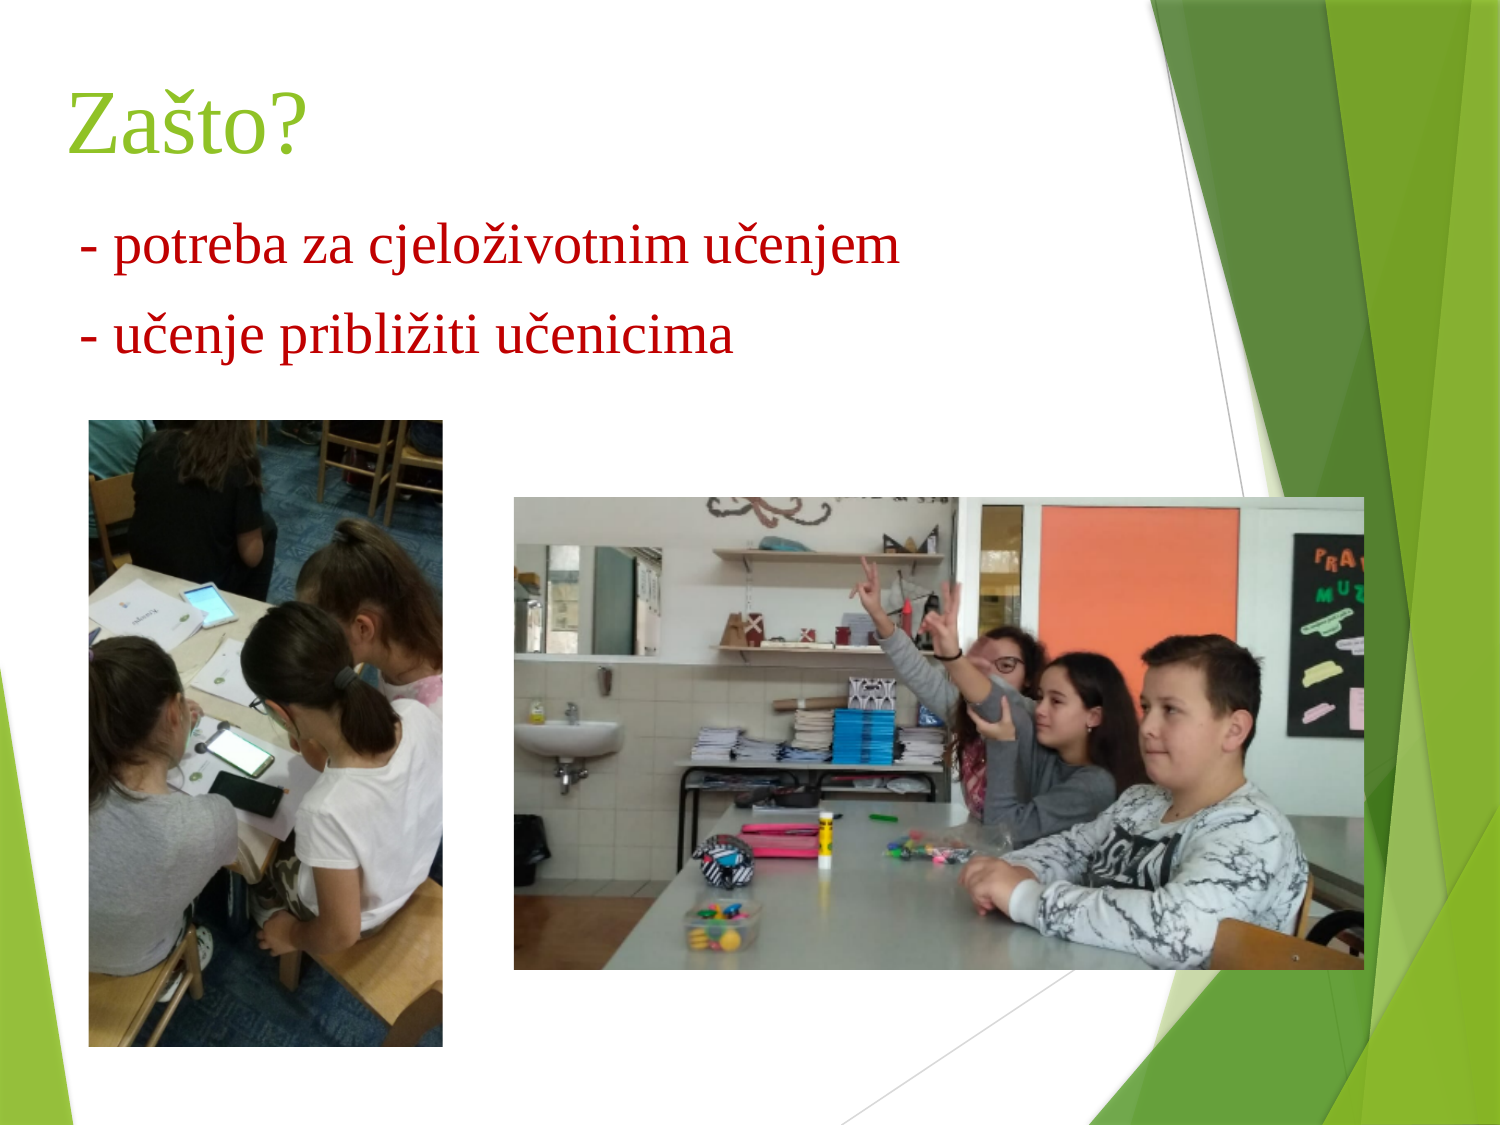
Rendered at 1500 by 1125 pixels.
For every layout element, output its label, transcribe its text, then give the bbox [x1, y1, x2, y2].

picture [513, 497, 1365, 971]
title Zašto? [50, 54, 1475, 168]
picture [87, 420, 444, 1048]
list - potreba za cjeloživotnim učenjem - učenje približiti učenicima [50, 197, 1092, 835]
